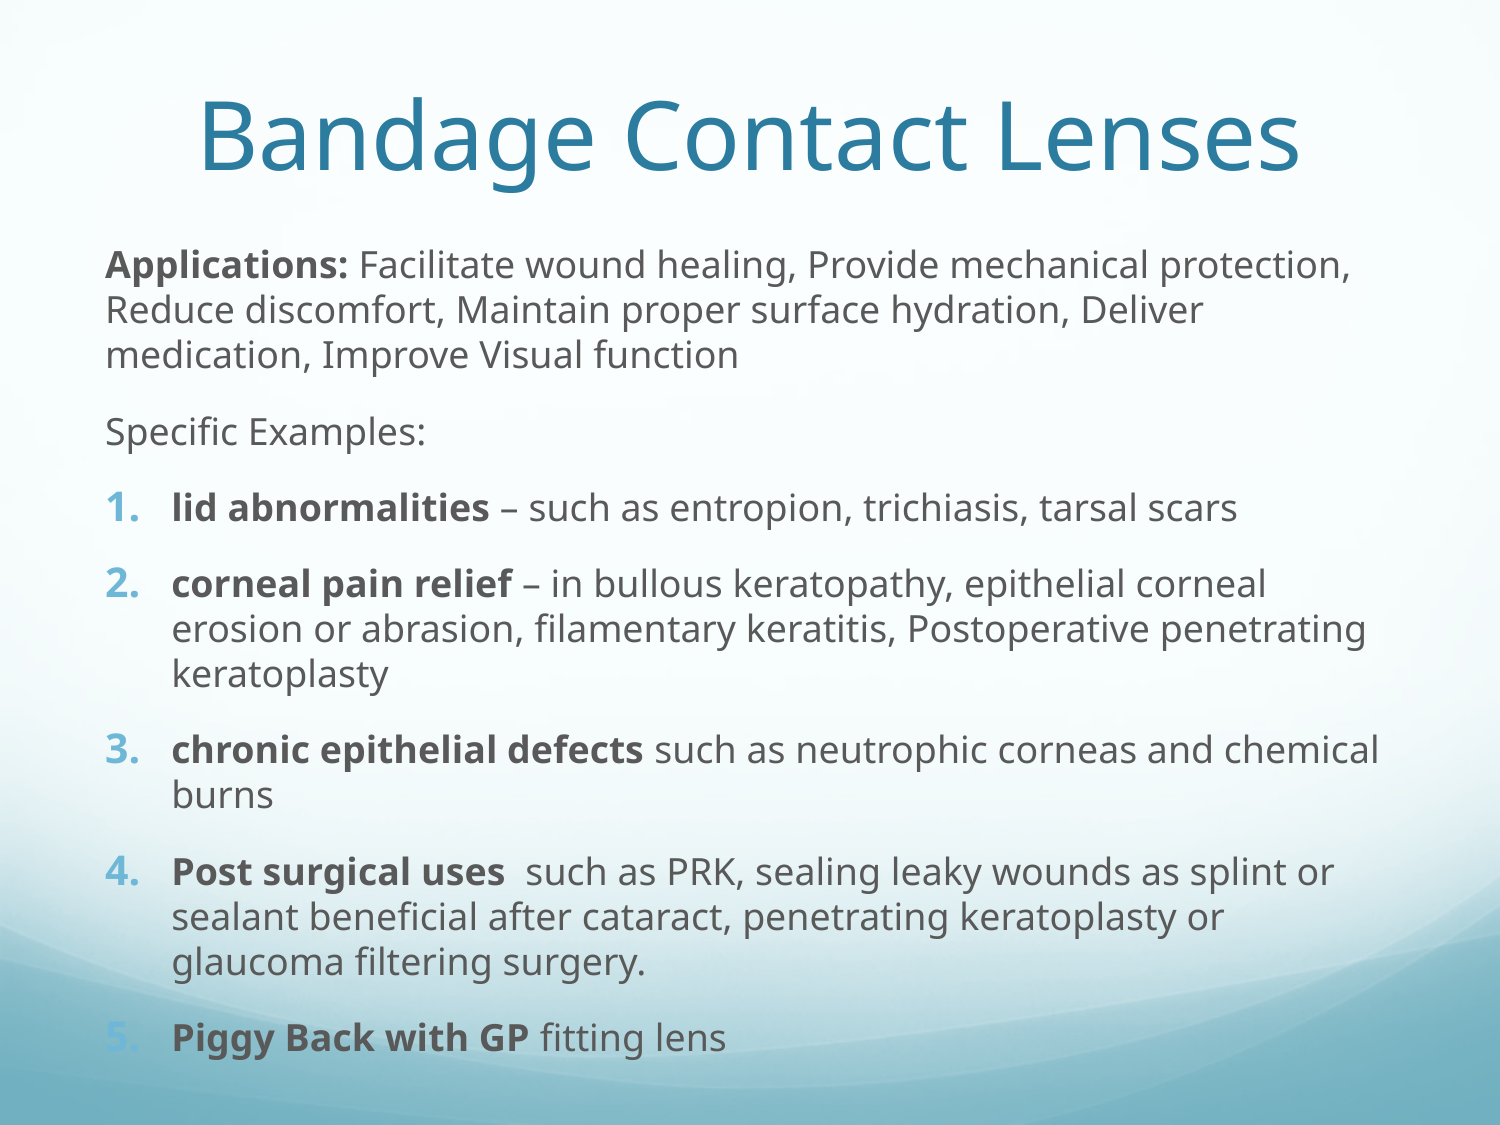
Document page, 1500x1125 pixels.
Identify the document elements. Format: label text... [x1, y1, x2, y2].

list Applications: Facilitate wound healing, Provide mechanical protection, Reduce discomfort, Maintain proper surface hydration, Deliver medication, Improve Visual function Specific Examples: lid abnormalities – such as entropion, trichiasis, tarsal scars corneal pain relief – in bullous keratopathy, epithelial corneal erosion or abrasion, filamentary keratitis, Postoperative penetrating keratoplasty chronic epithelial defects such as neutrophic corneas and chemical burns Post surgical uses such as PRK, sealing leaky wounds as splint or sealant beneficial after cataract, penetrating keratoplasty or glaucoma filtering surgery. Piggy Back with GP fitting lens [90, 233, 1410, 1073]
title Bandage Contact Lenses [90, 17, 1410, 197]
